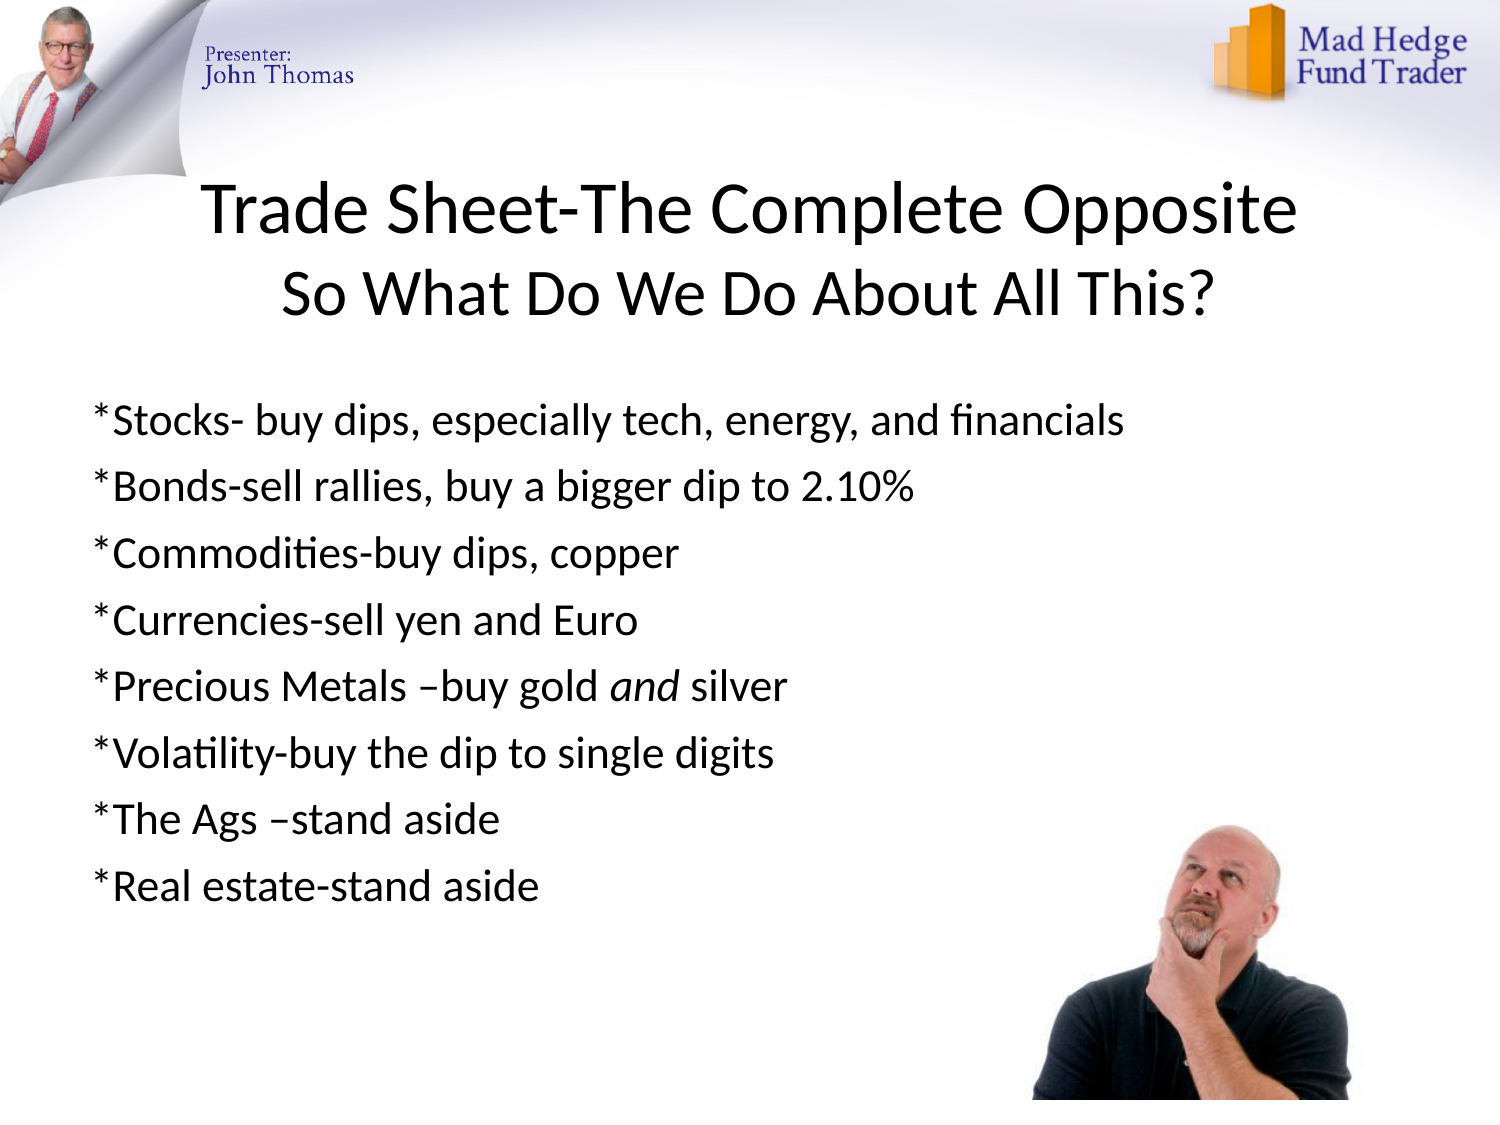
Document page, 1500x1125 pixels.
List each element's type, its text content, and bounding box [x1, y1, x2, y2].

picture [0, 0, 1500, 339]
list *Stocks- buy dips, especially tech, energy, and financials *Bonds-sell rallies, buy a bigger dip to 2.10% *Commodities-buy dips, copper *Currencies-sell yen and Euro *Precious Metals –buy gold and silver *Volatility-buy the dip to single digits *The Ags –stand aside *Real estate-stand aside [75, 370, 1425, 1113]
title Trade Sheet-The Complete Opposite So What Do We Do About All This? [75, 62, 1425, 370]
picture [949, 787, 1476, 1101]
